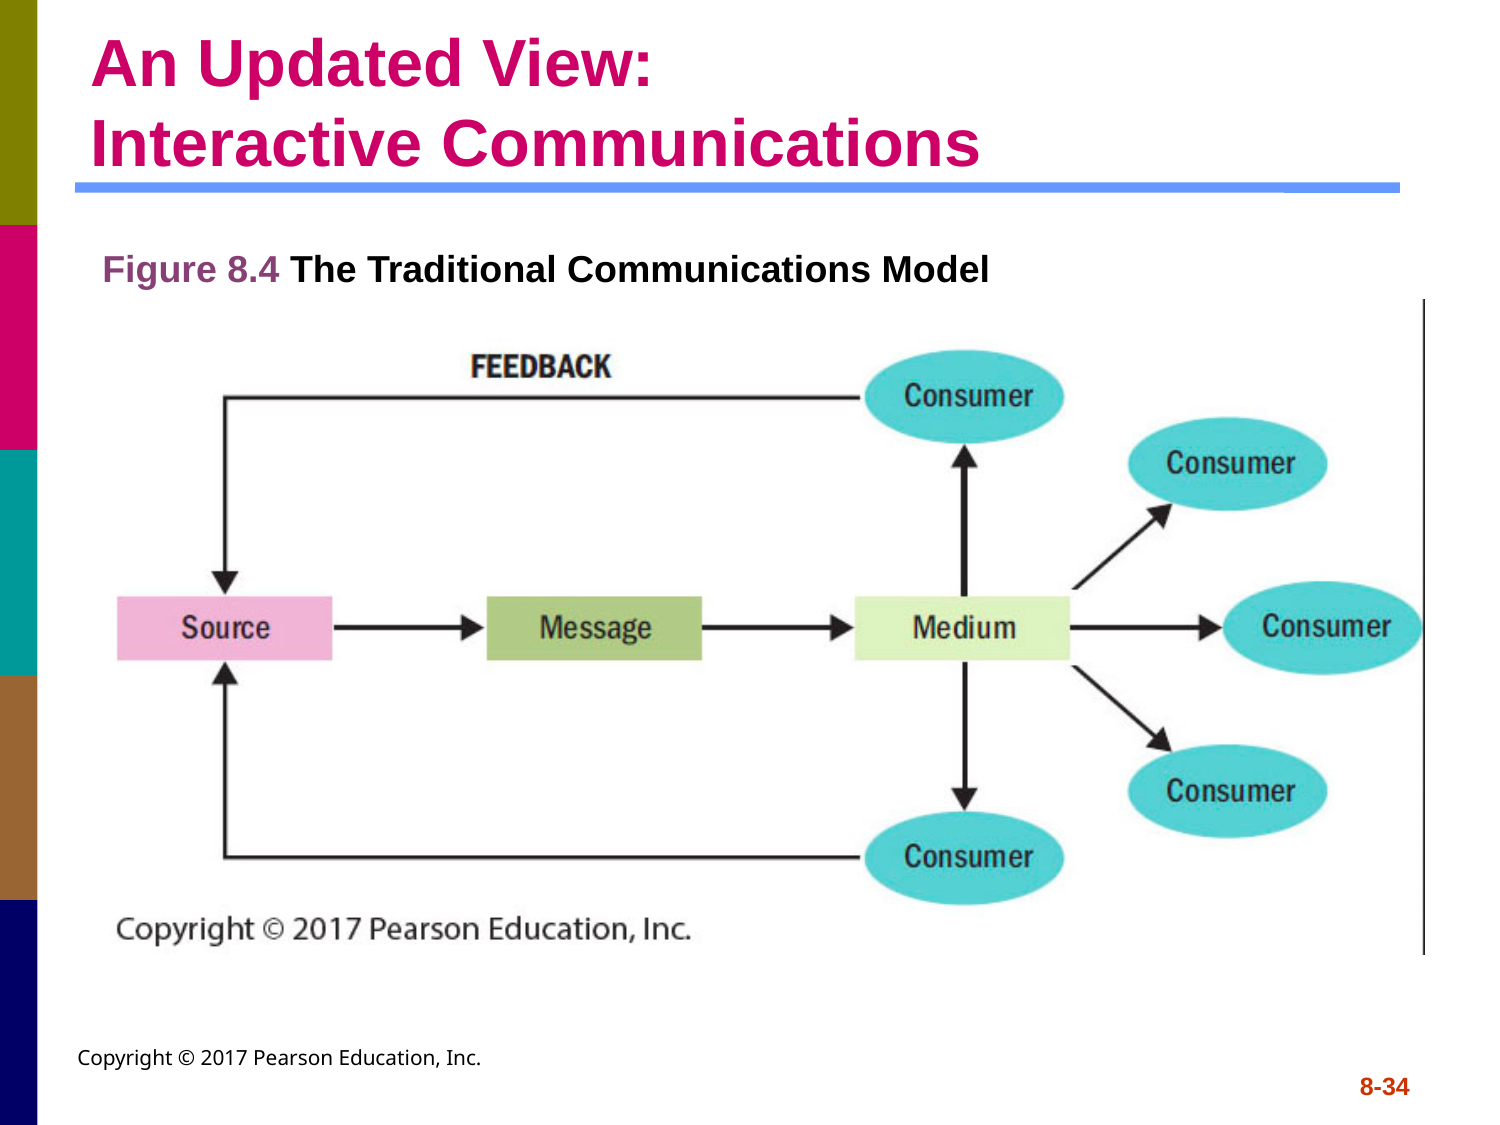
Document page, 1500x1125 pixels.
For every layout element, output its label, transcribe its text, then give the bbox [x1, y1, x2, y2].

title An Updated View: Interactive Communications [74, 45, 1500, 188]
text_box Figure 8.4 The Traditional Communications Model [87, 237, 1063, 298]
footer Copyright © 2017 Pearson Education, Inc. [62, 1037, 1013, 1125]
slide_number 8-34 [1074, 1062, 1426, 1101]
picture [99, 299, 1426, 956]
